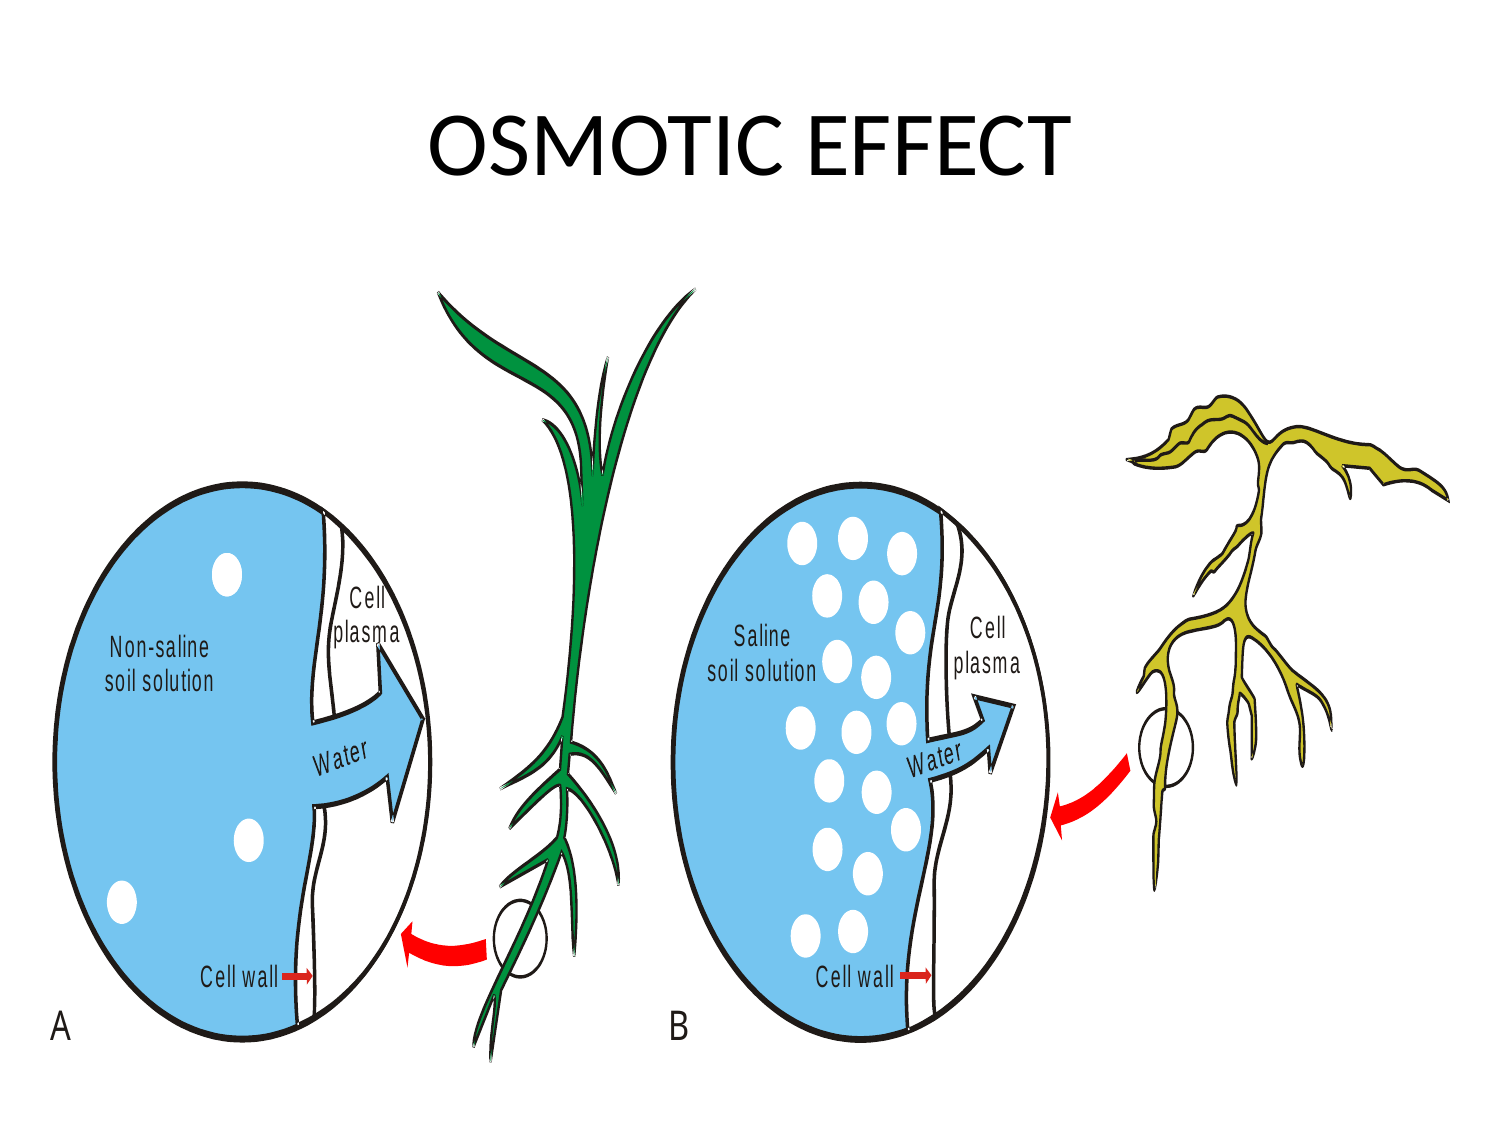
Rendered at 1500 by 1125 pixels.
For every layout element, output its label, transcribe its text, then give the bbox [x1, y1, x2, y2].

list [49, 287, 1451, 1063]
title OSMOTIC EFFECT [75, 45, 1425, 233]
